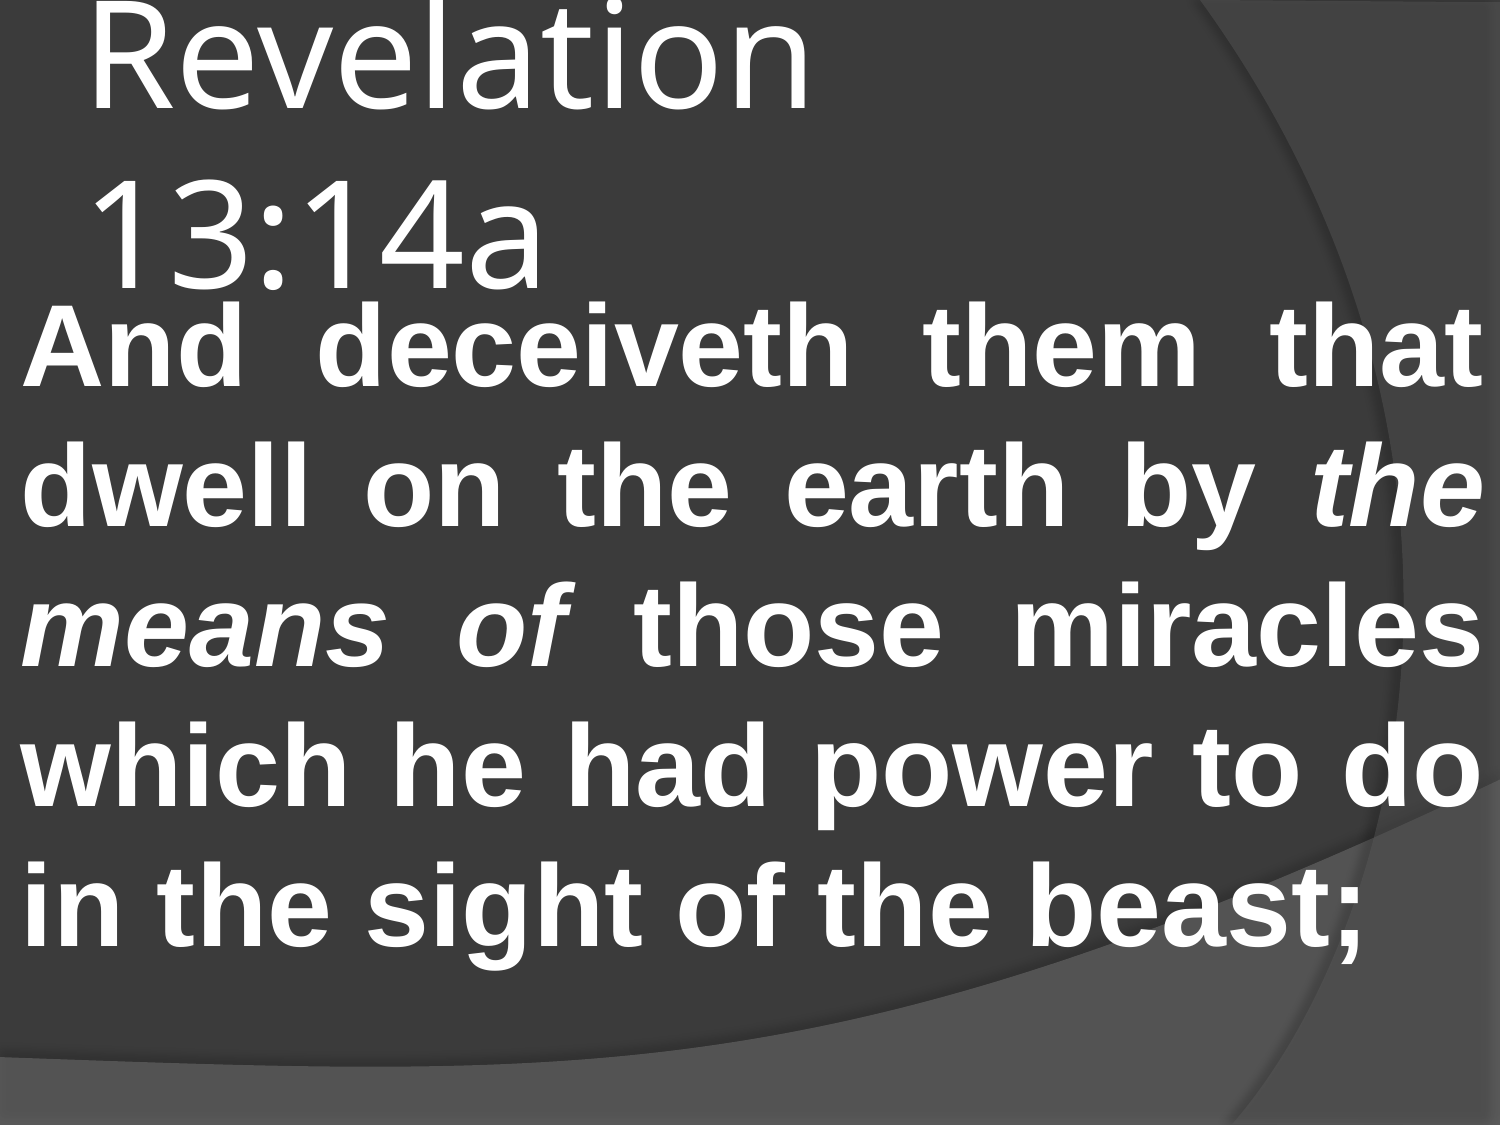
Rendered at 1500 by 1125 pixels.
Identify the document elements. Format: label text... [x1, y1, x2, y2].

list And deceiveth them that dwell on the earth by the means of those miracles which he had power to do in the sight of the beast; [0, 262, 1500, 1125]
title Revelation 13:14a [75, 45, 1300, 233]
